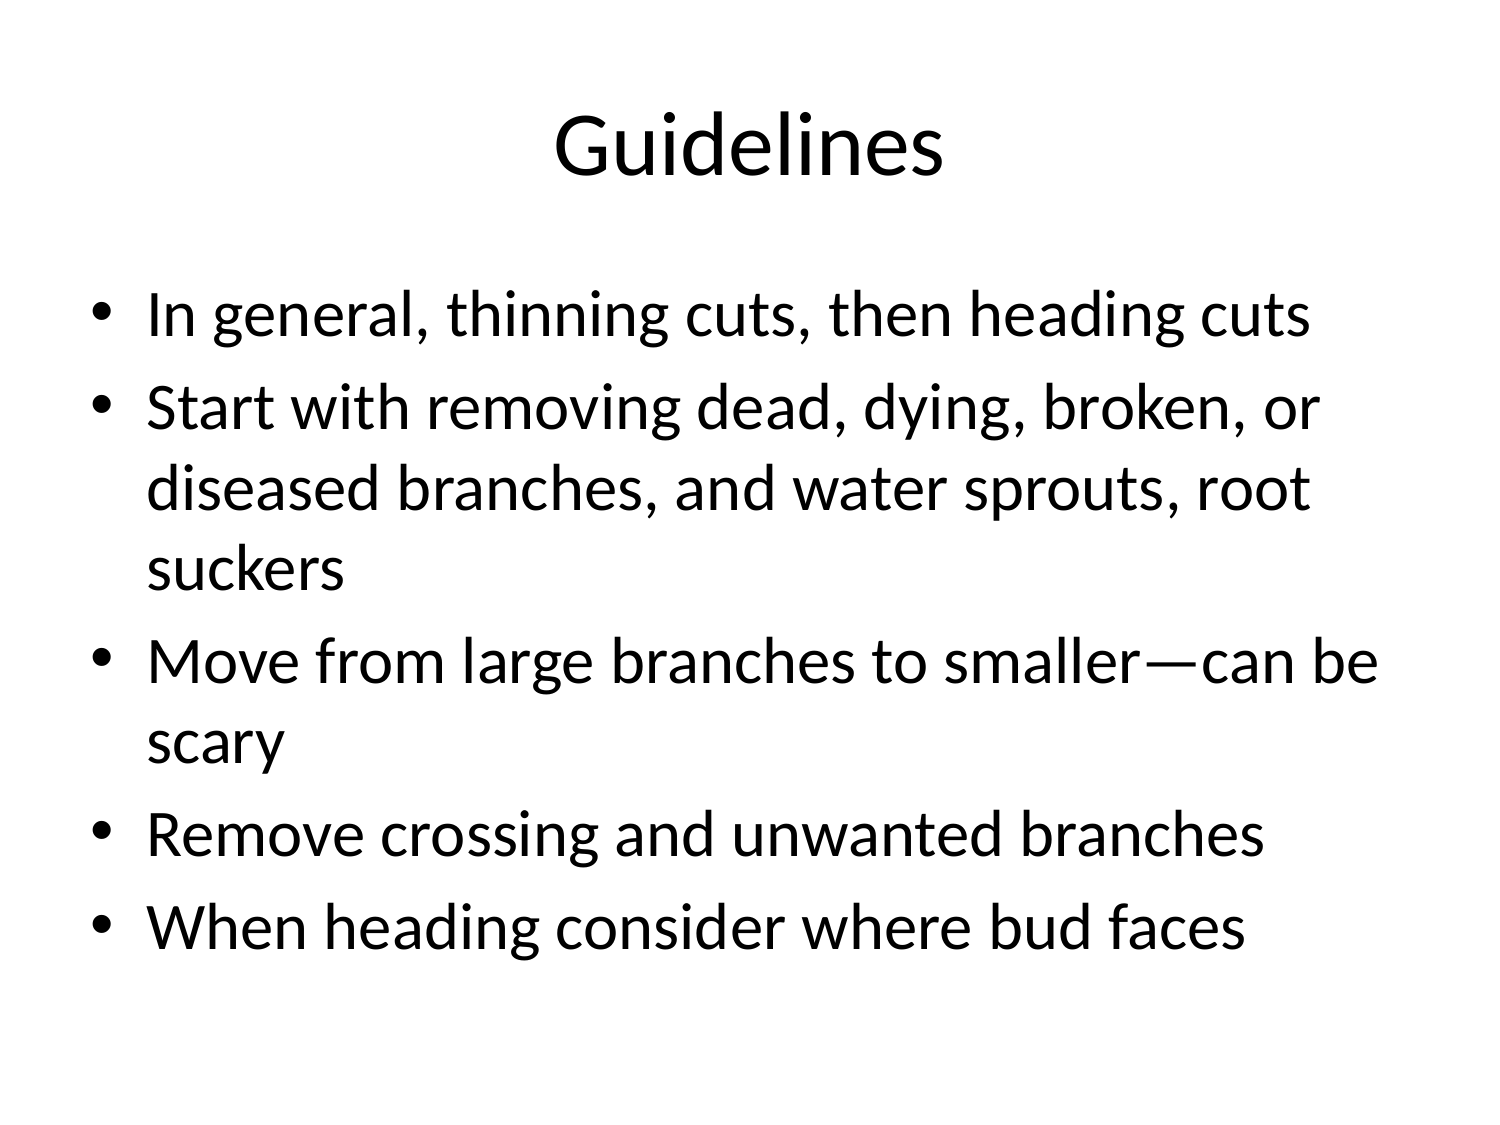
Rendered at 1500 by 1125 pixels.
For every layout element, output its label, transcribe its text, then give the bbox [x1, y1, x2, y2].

title Guidelines [75, 45, 1425, 233]
list In general, thinning cuts, then heading cuts Start with removing dead, dying, broken, or diseased branches, and water sprouts, root suckers Move from large branches to smaller—can be scary Remove crossing and unwanted branches When heading consider where bud faces [75, 262, 1425, 1005]
